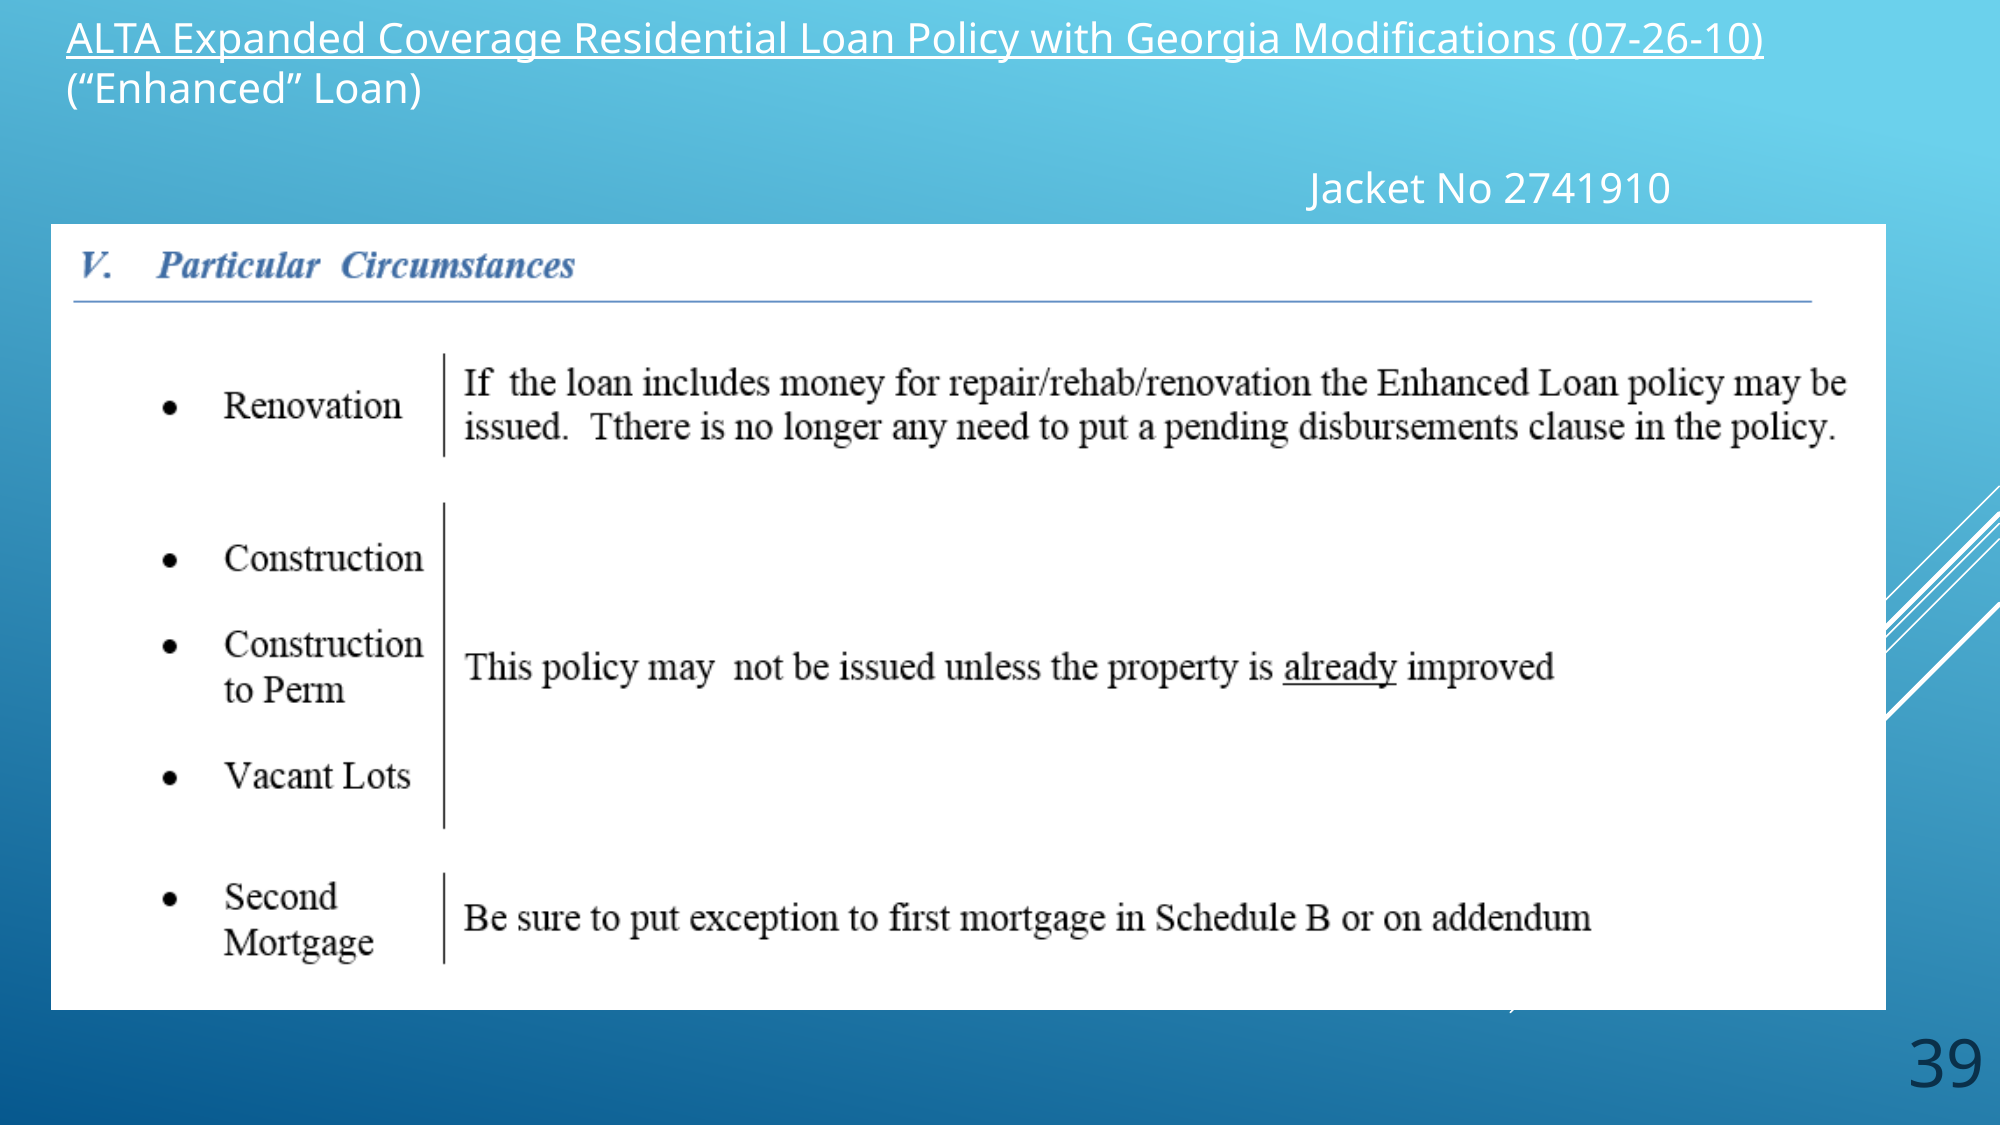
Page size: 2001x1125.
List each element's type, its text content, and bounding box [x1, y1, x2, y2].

picture [51, 224, 1886, 1010]
list ALTA Expanded Coverage Residential Loan Policy with Georgia Modifications (07-26-10) (“Enhanced” Loan) Jacket No 2741910 [51, 45, 1963, 236]
slide_number 39 [1812, 1009, 2000, 1120]
